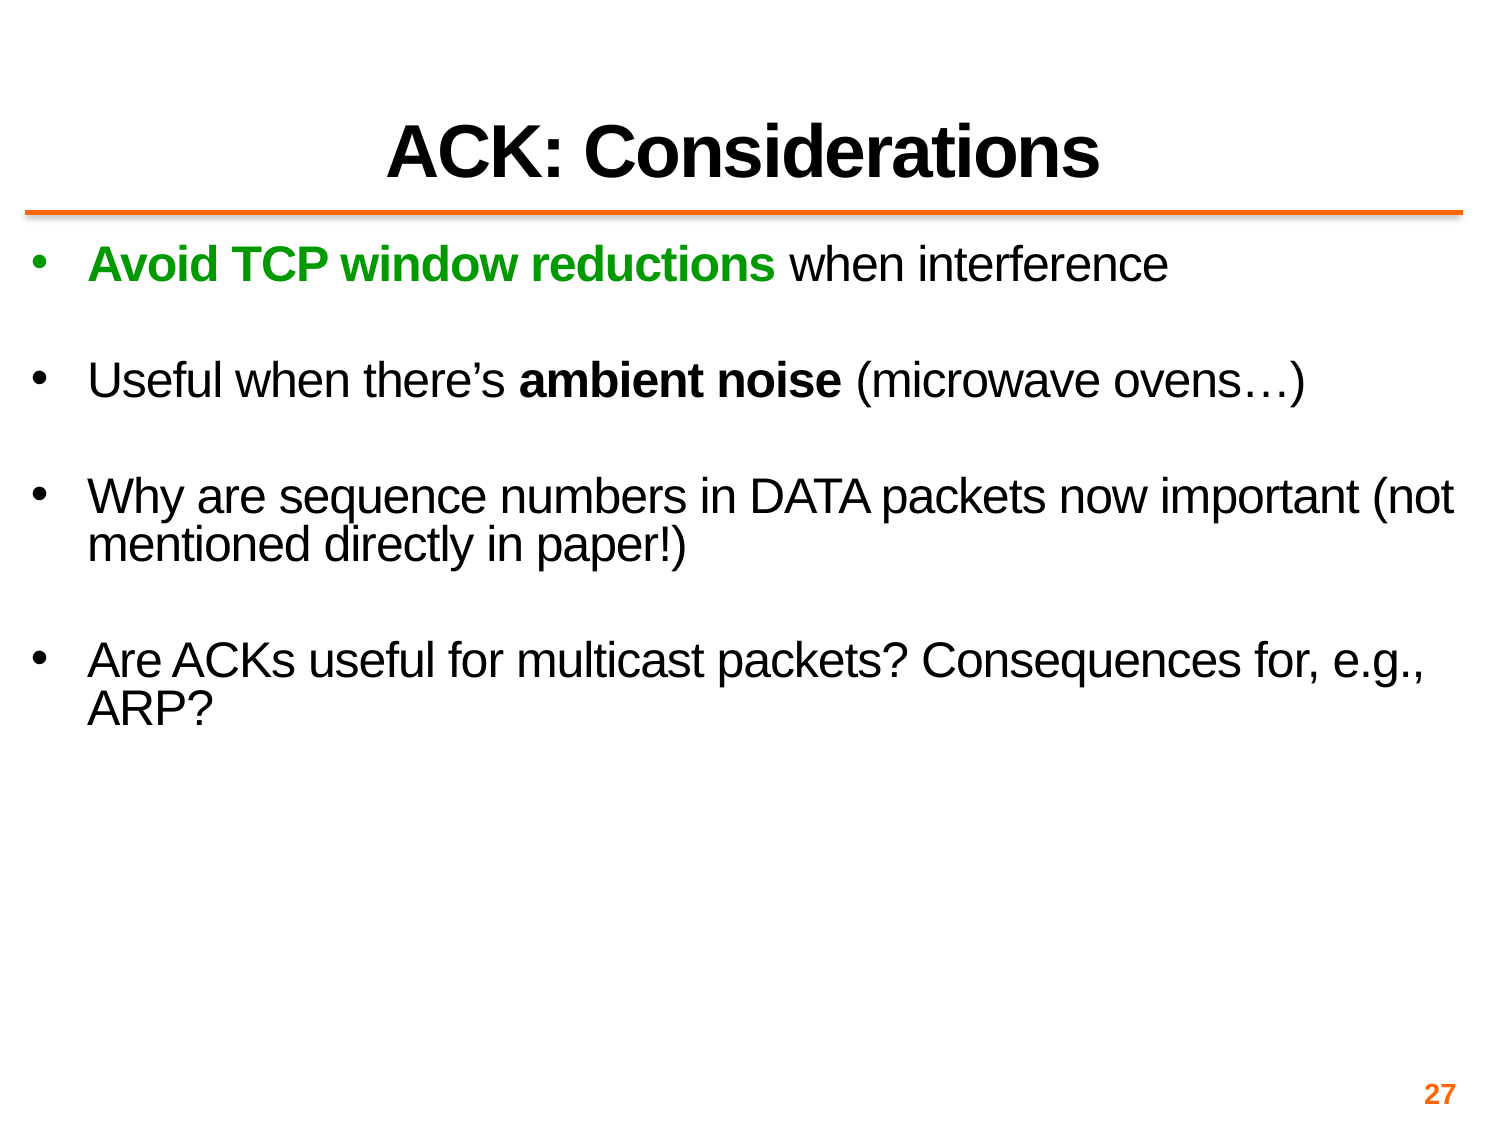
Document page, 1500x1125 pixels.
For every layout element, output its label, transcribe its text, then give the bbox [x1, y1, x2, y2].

slide_number 27 [1112, 1074, 1463, 1110]
title ACK: Considerations [24, 24, 1463, 201]
list Avoid TCP window reductions when interference Useful when there’s ambient noise (microwave ovens…) Why are sequence numbers in DATA packets now important (not mentioned directly in paper!) Are ACKs useful for multicast packets? Consequences for, e.g., ARP? [24, 237, 1463, 1063]
